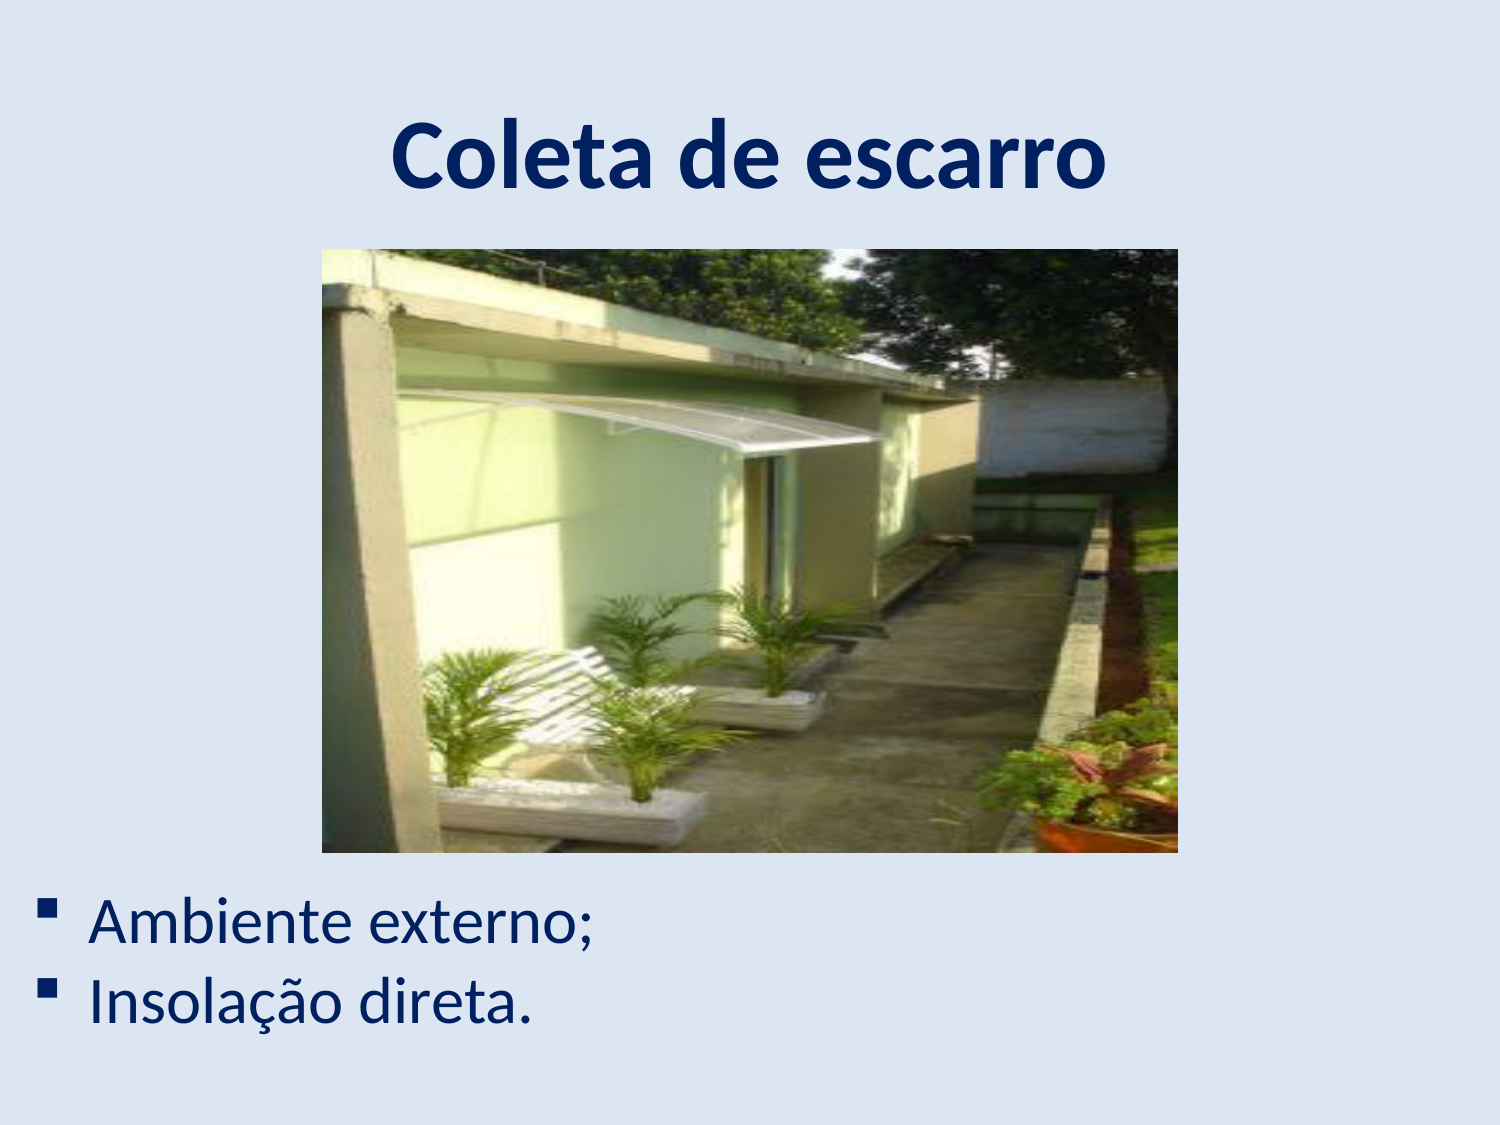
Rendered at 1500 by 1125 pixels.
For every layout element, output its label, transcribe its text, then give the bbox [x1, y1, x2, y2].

text_box Coleta de escarro [17, 54, 1483, 242]
picture [322, 249, 1178, 853]
text_box Ambiente externo; Insolação direta. [17, 869, 1483, 1088]
